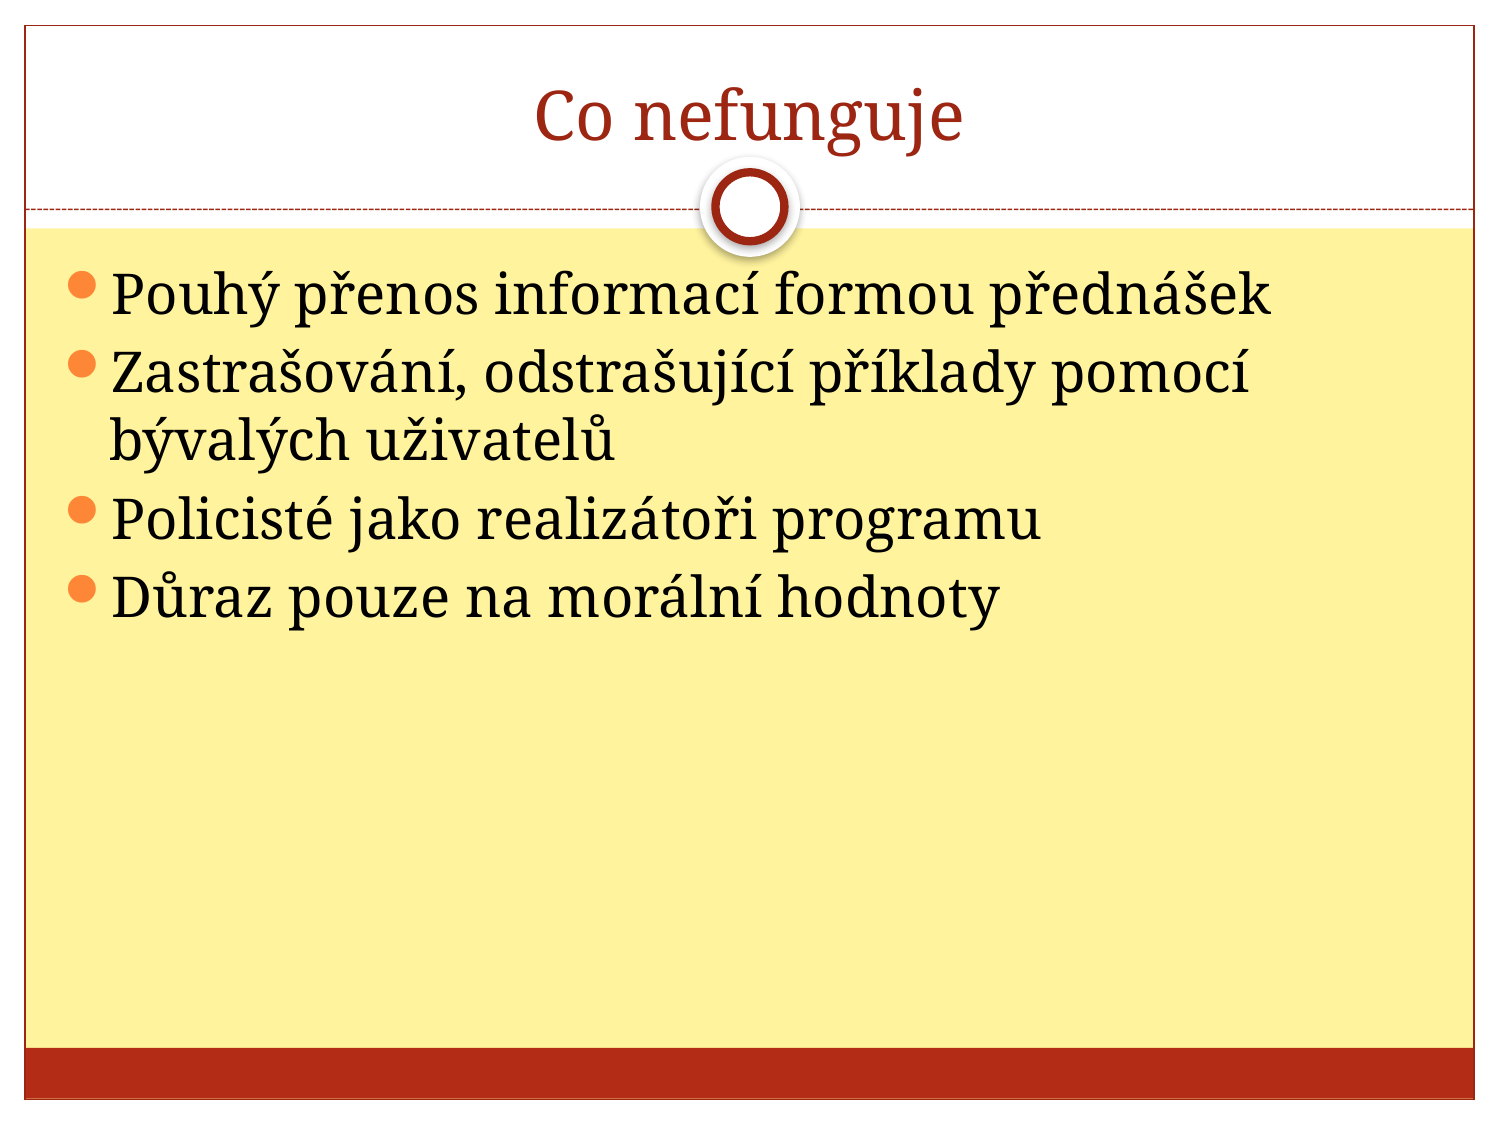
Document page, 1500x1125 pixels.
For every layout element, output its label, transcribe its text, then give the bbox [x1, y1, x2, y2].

list Pouhý přenos informací formou přednášek Zastrašování, odstrašující příklady pomocí bývalých uživatelů Policisté jako realizátoři programu Důraz pouze na morální hodnoty [49, 250, 1445, 1001]
title Co nefunguje [49, 37, 1450, 162]
